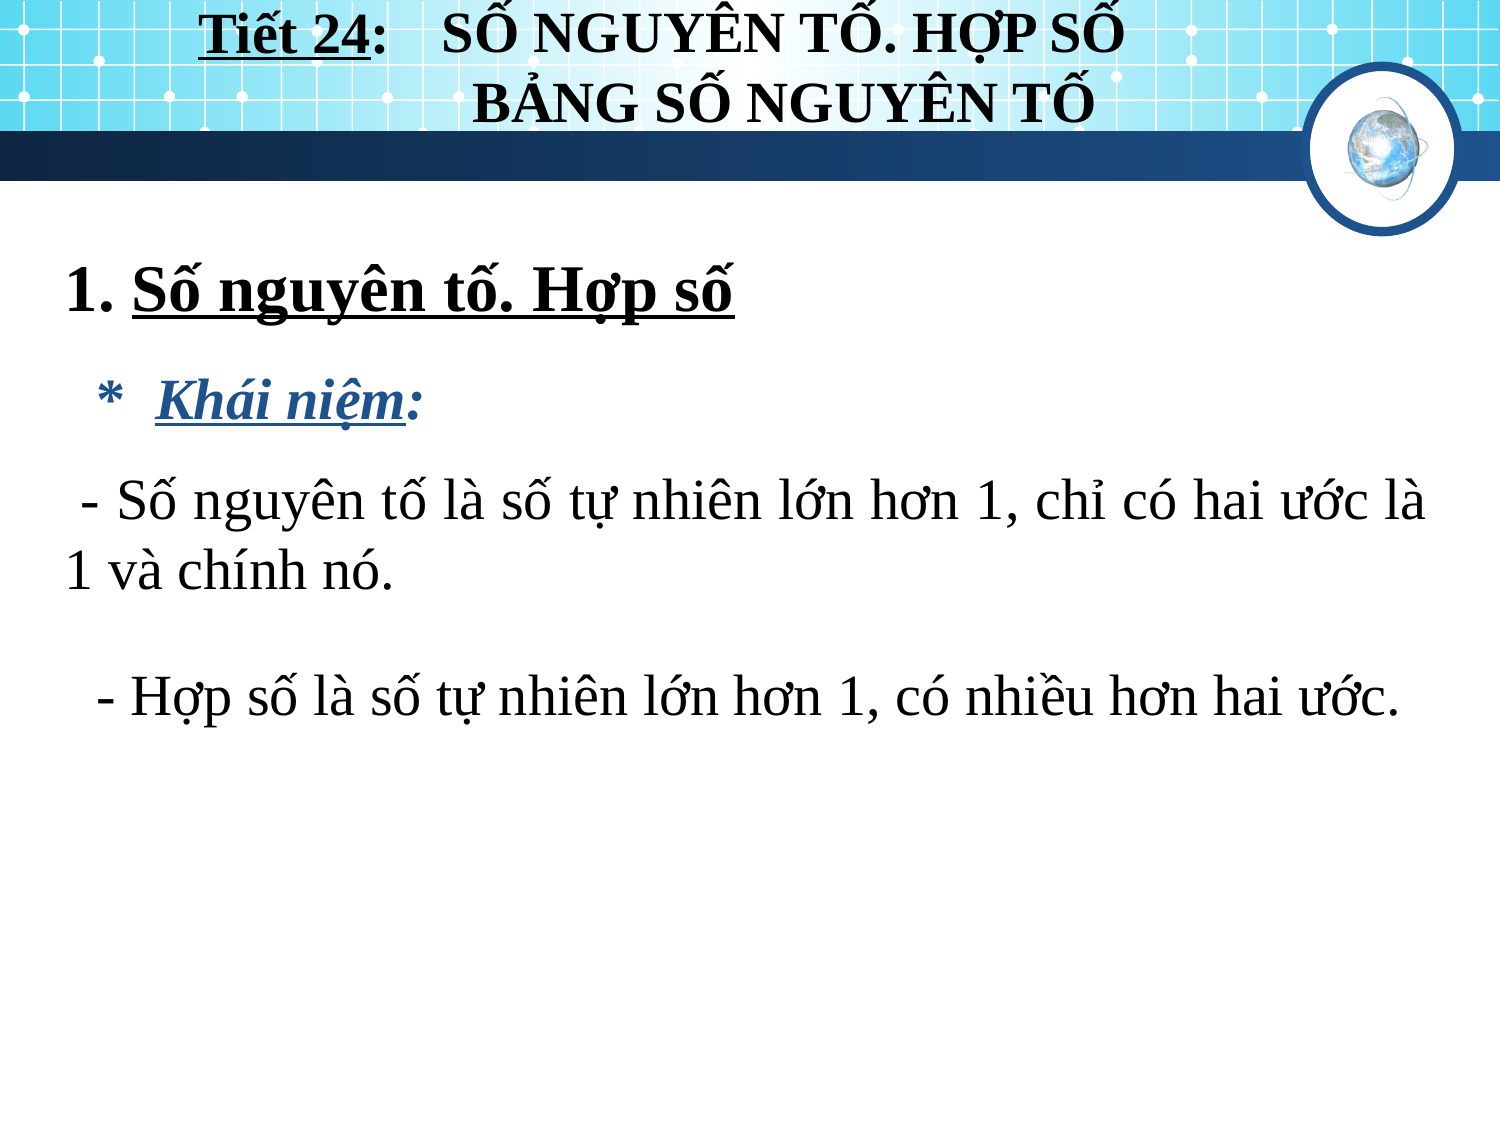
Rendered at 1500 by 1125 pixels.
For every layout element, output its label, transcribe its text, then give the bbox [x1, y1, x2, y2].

table_cell 87 [1084, 110, 1092, 131]
picture [1310, 89, 1454, 226]
text_box - Hợp số là số tự nhiên lớn hơn 1, có nhiều hơn hai ước. [82, 650, 1475, 735]
table_cell 87 [1084, 1, 1089, 17]
text_box - Số nguyên tố là số tự nhiên lớn hơn 1, chỉ có hai ước là 1 và chính nó. [50, 453, 1443, 609]
text_box Tiết 24: [183, 0, 470, 73]
text_box 1. Số nguyên tố. Hợp số [49, 237, 863, 333]
text_box * Khái niệm: [82, 353, 854, 439]
title SỐ NGUYÊN TỐ. HỢP SỐ BẢNG SỐ NGUYÊN TỐ [143, 17, 1426, 110]
table_cell 87 [1096, 3, 1112, 10]
table_cell 87 [369, 110, 374, 131]
